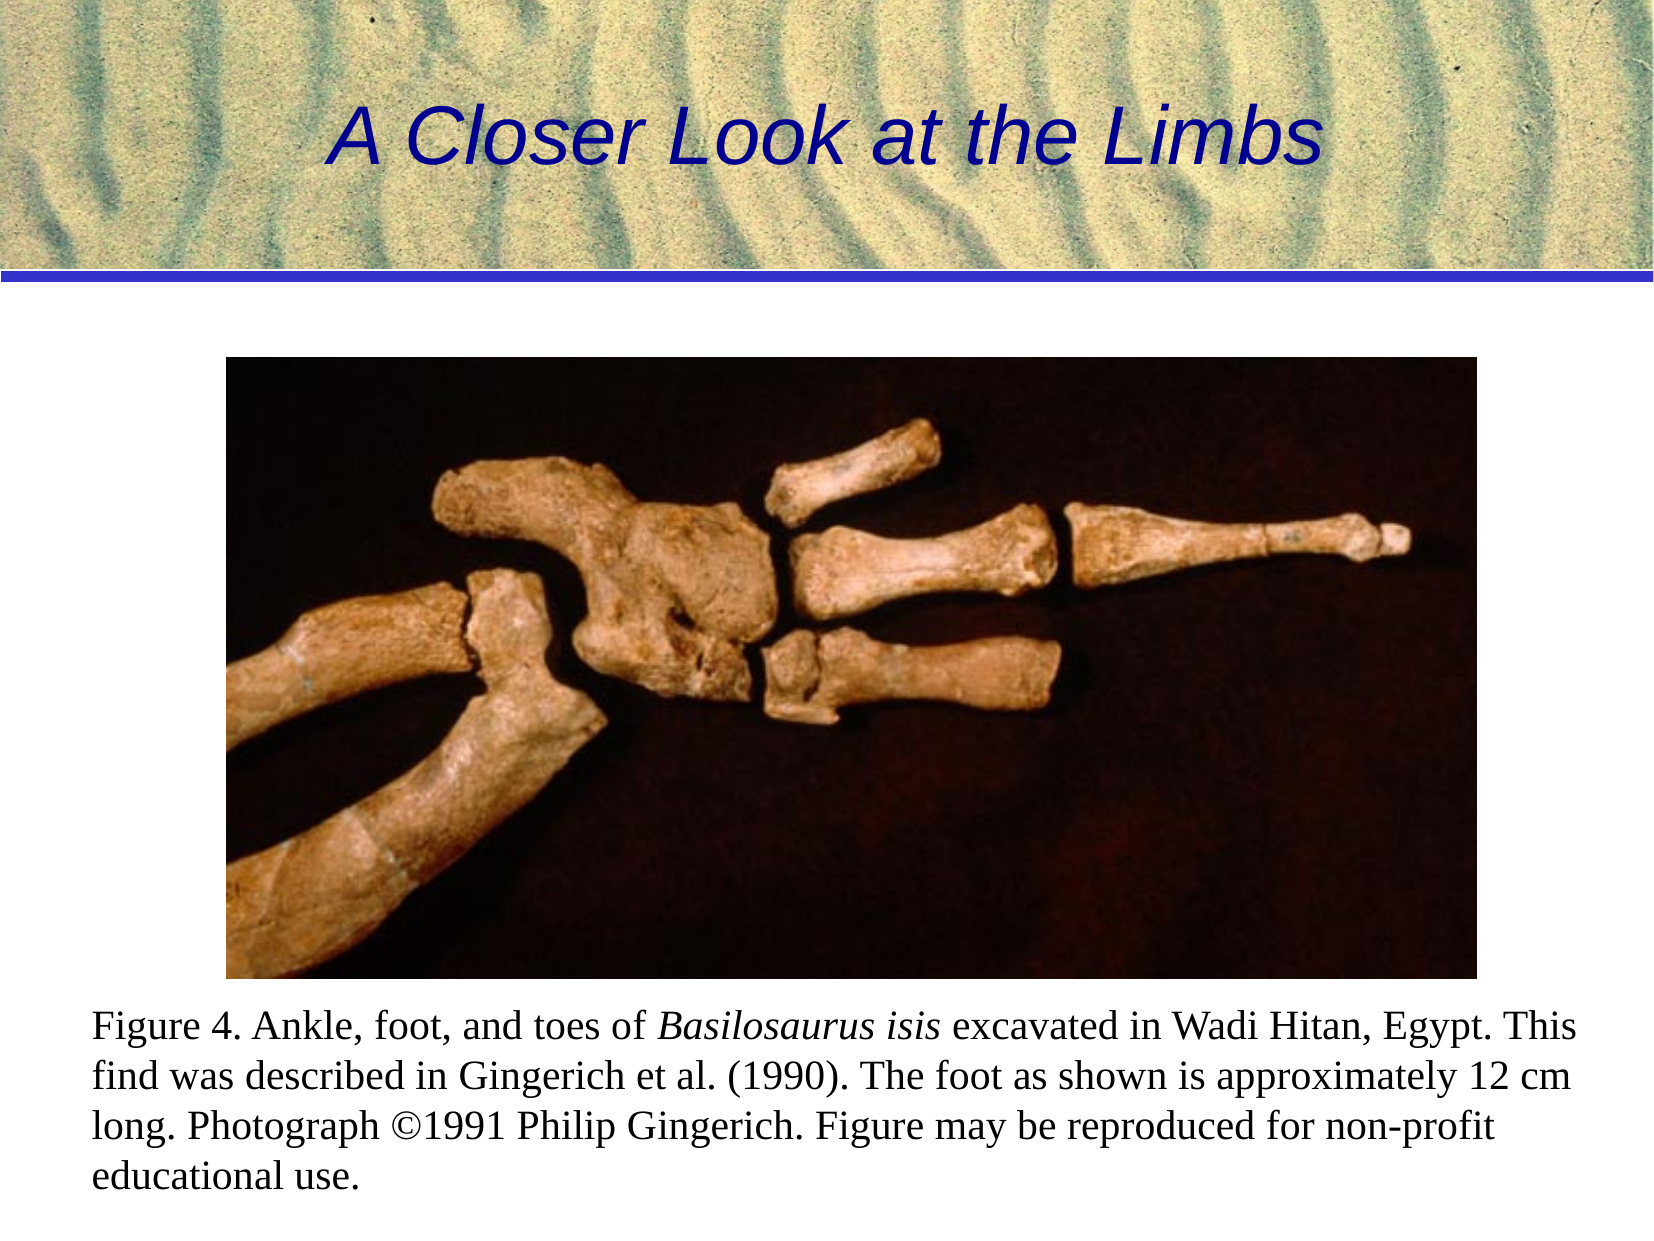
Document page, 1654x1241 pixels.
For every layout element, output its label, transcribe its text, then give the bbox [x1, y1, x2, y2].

picture [226, 357, 1478, 979]
text_box Figure 4. Ankle, foot, and toes of Basilosaurus isis excavated in Wadi Hitan, Egypt. This find was described in Gingerich et al. (1990). The foot as shown is approximately 12 cm long. Photograph ©1991 Philip Gingerich. Figure may be reproduced for non-profit educational use. [76, 990, 1602, 1206]
title A Closer Look at the Limbs [121, 20, 1534, 228]
picture [0, 0, 1654, 269]
